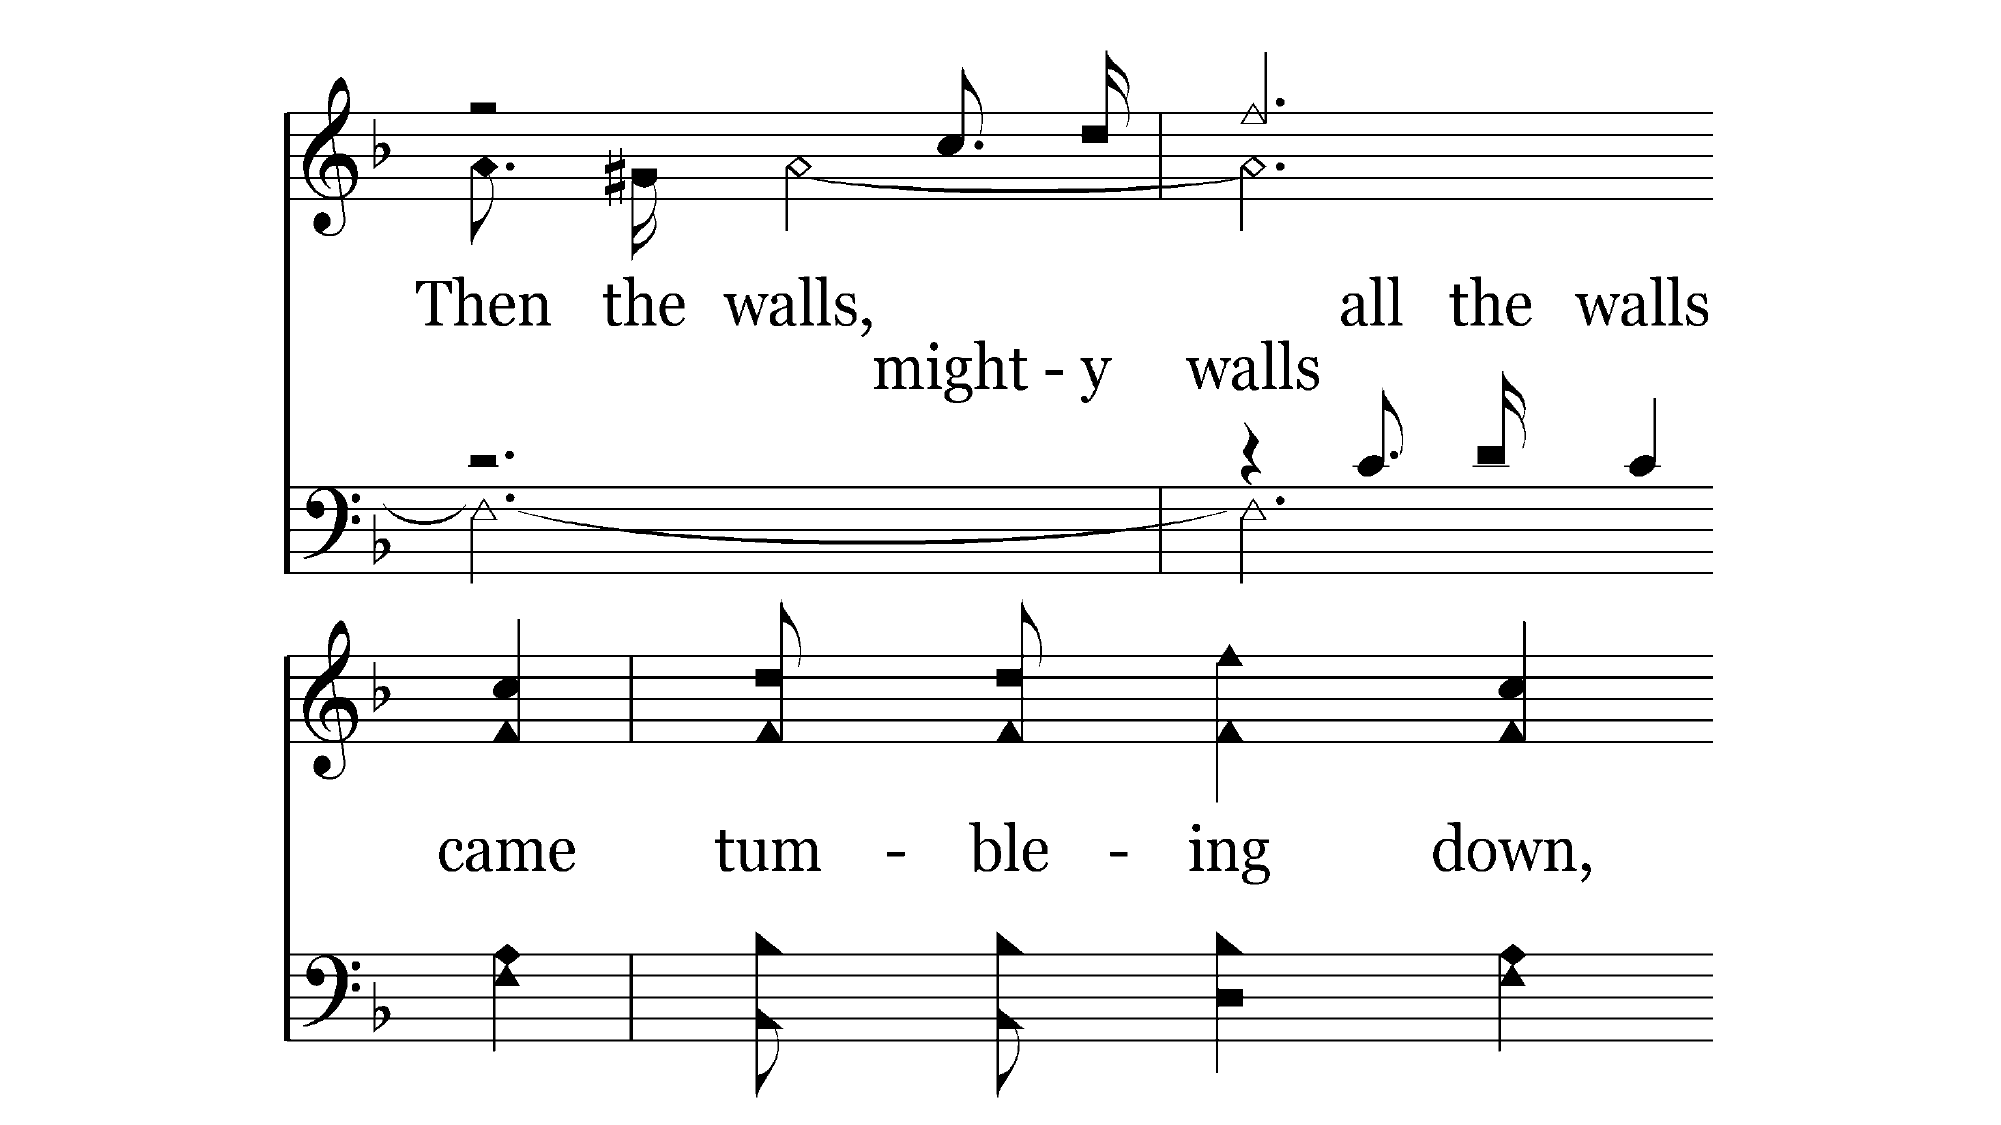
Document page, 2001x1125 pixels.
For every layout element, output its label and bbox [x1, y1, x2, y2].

picture [249, 0, 1750, 1125]
